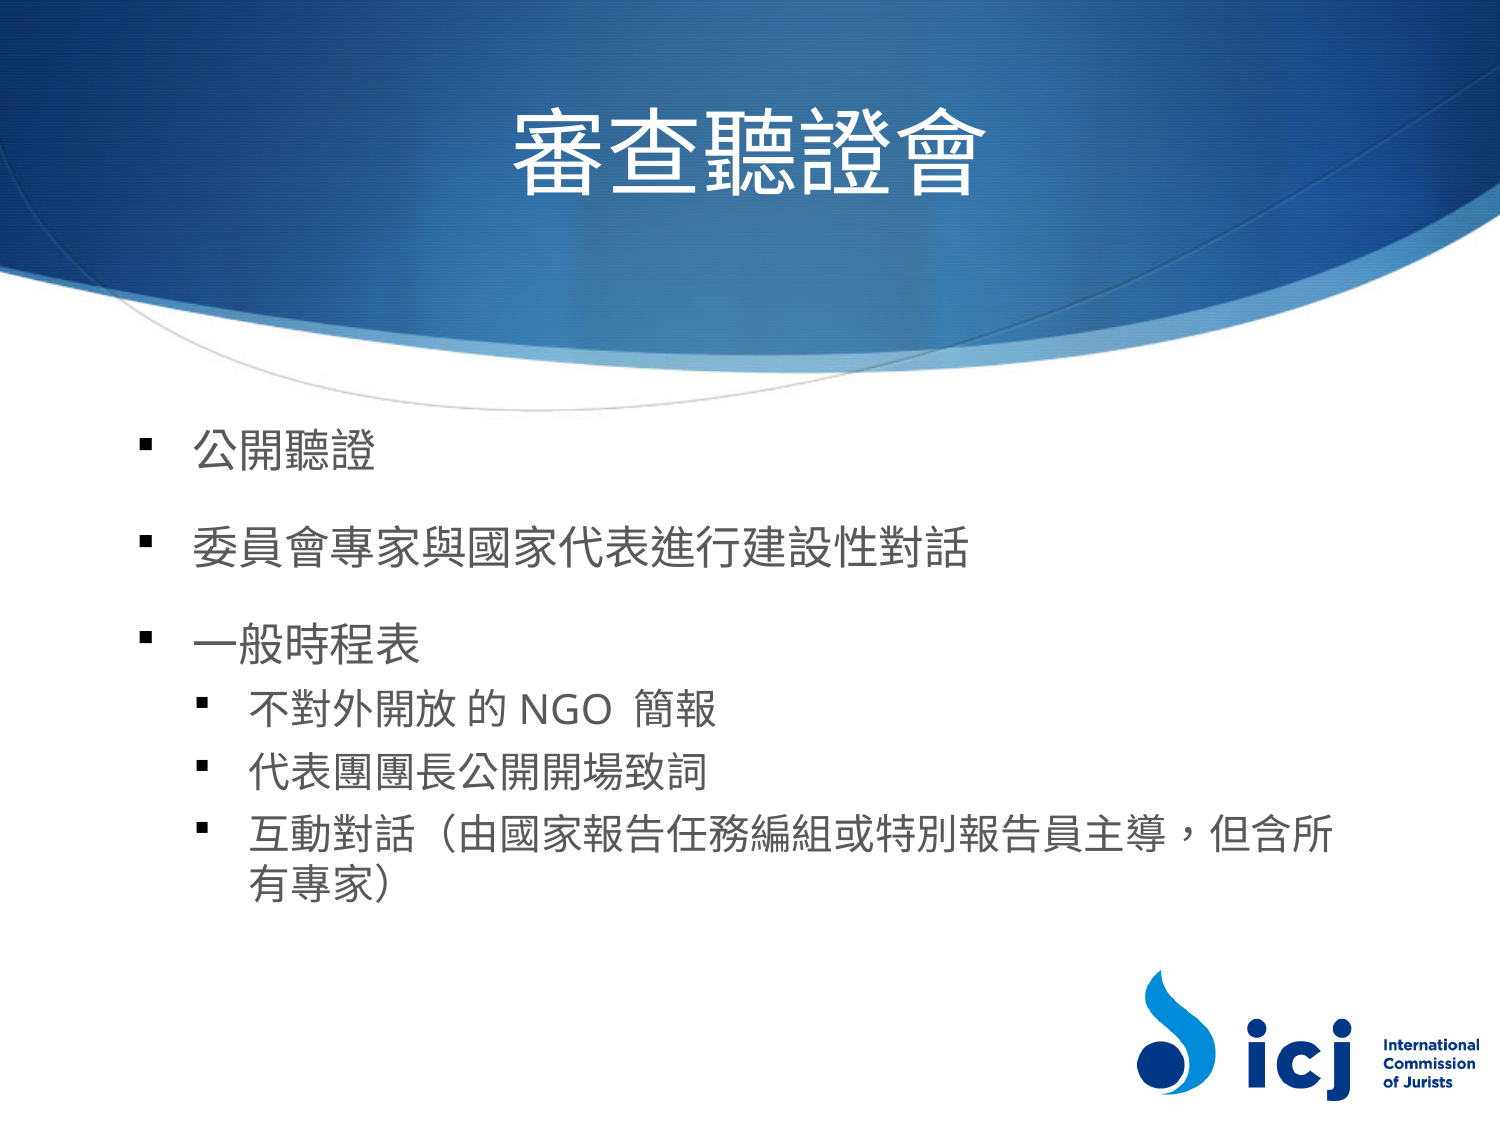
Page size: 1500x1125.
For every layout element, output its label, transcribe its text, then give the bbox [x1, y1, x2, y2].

list 公開聽證 委員會專家與國家代表進行建設性對話 一般時程表 不對外開放 的NGO 簡報 代表團團長公開開場致詞 互動對話（由國家報告任務編組或特別報告員主導，但含所有專家） [121, 414, 1379, 1066]
title 審查聽證會 [75, 56, 1425, 245]
picture [0, 0, 1500, 1125]
